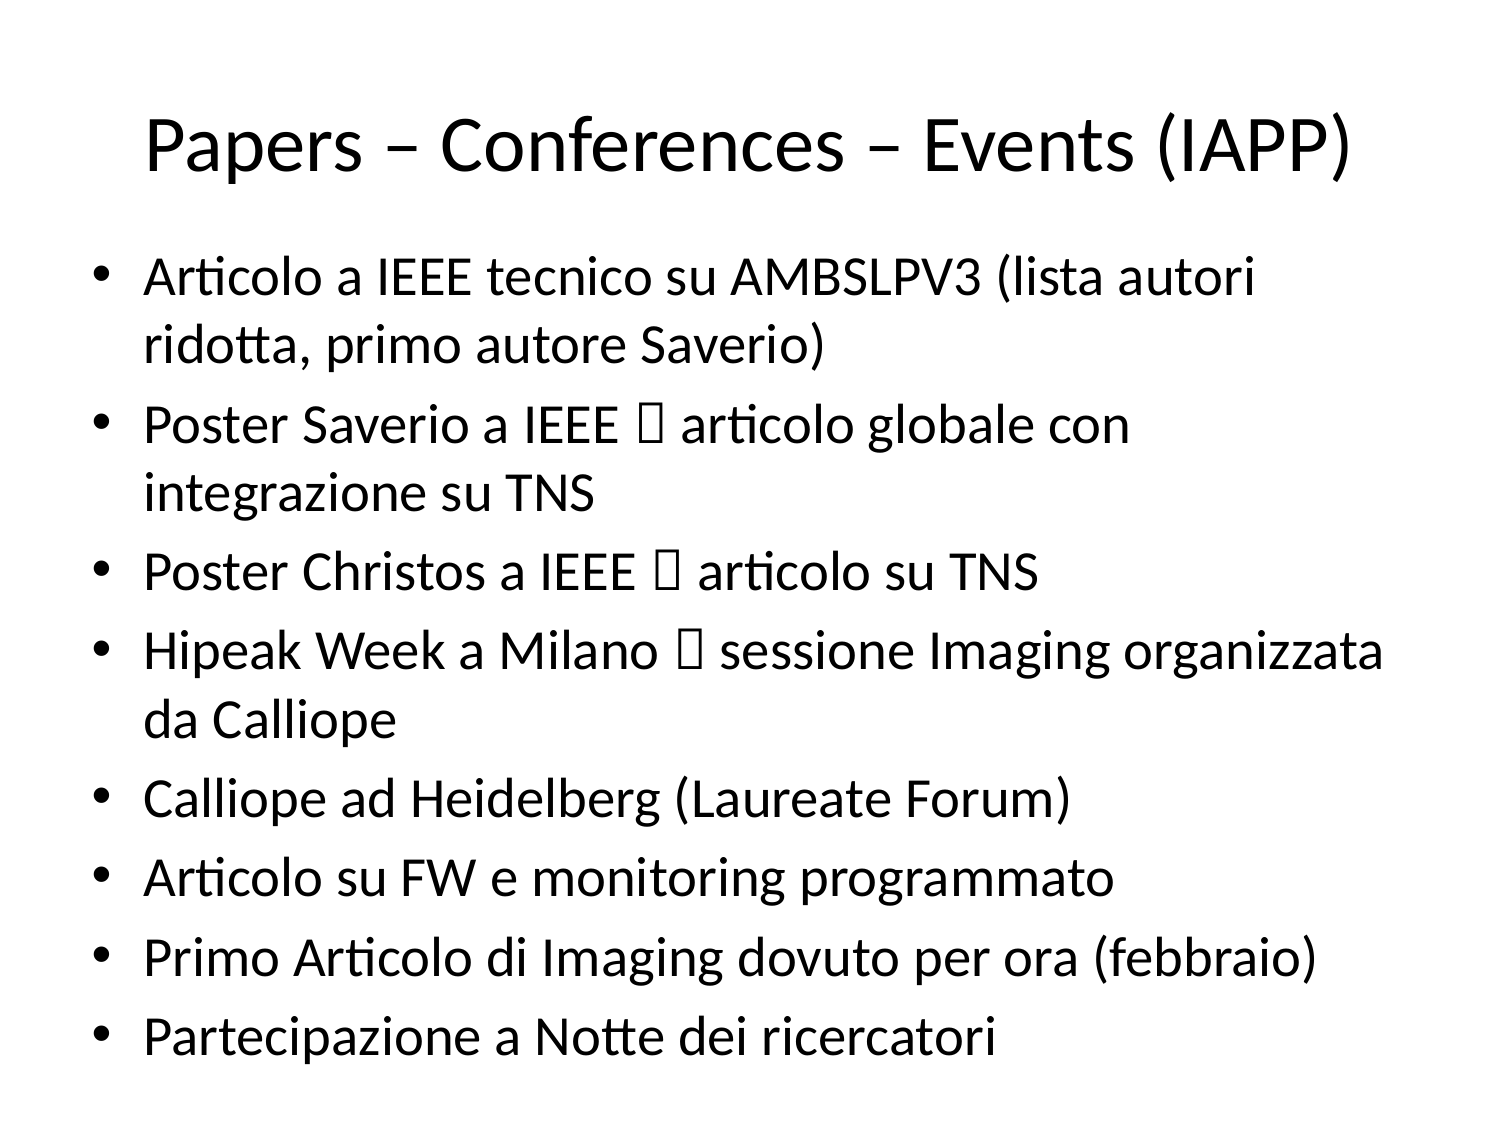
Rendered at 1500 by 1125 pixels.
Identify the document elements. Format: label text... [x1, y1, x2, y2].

title Papers – Conferences – Events (IAPP) [75, 45, 1425, 233]
list Articolo a IEEE tecnico su AMBSLPV3 (lista autori ridotta, primo autore Saverio) Poster Saverio a IEEE  articolo globale con integrazione su TNS Poster Christos a IEEE  articolo su TNS Hipeak Week a Milano  sessione Imaging organizzata da Calliope Calliope ad Heidelberg (Laureate Forum) Articolo su FW e monitoring programmato Primo Articolo di Imaging dovuto per ora (febbraio) Partecipazione a Notte dei ricercatori [76, 231, 1427, 1076]
